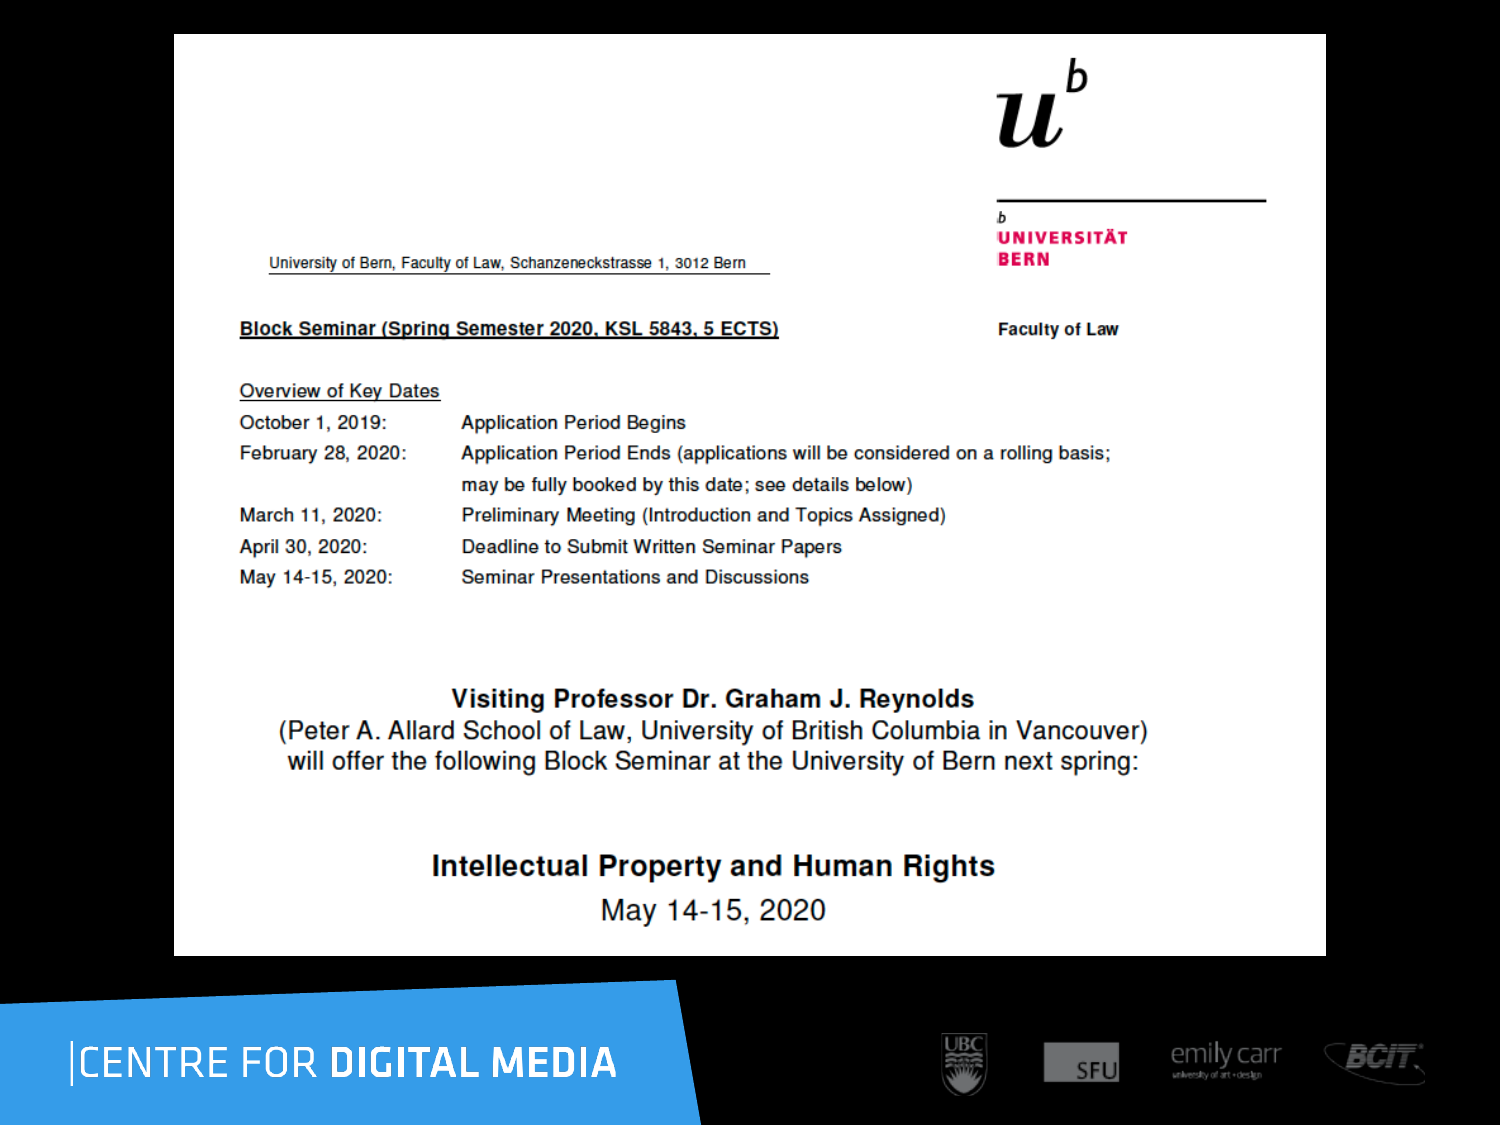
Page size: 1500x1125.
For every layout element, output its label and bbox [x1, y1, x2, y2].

picture [174, 34, 1326, 956]
